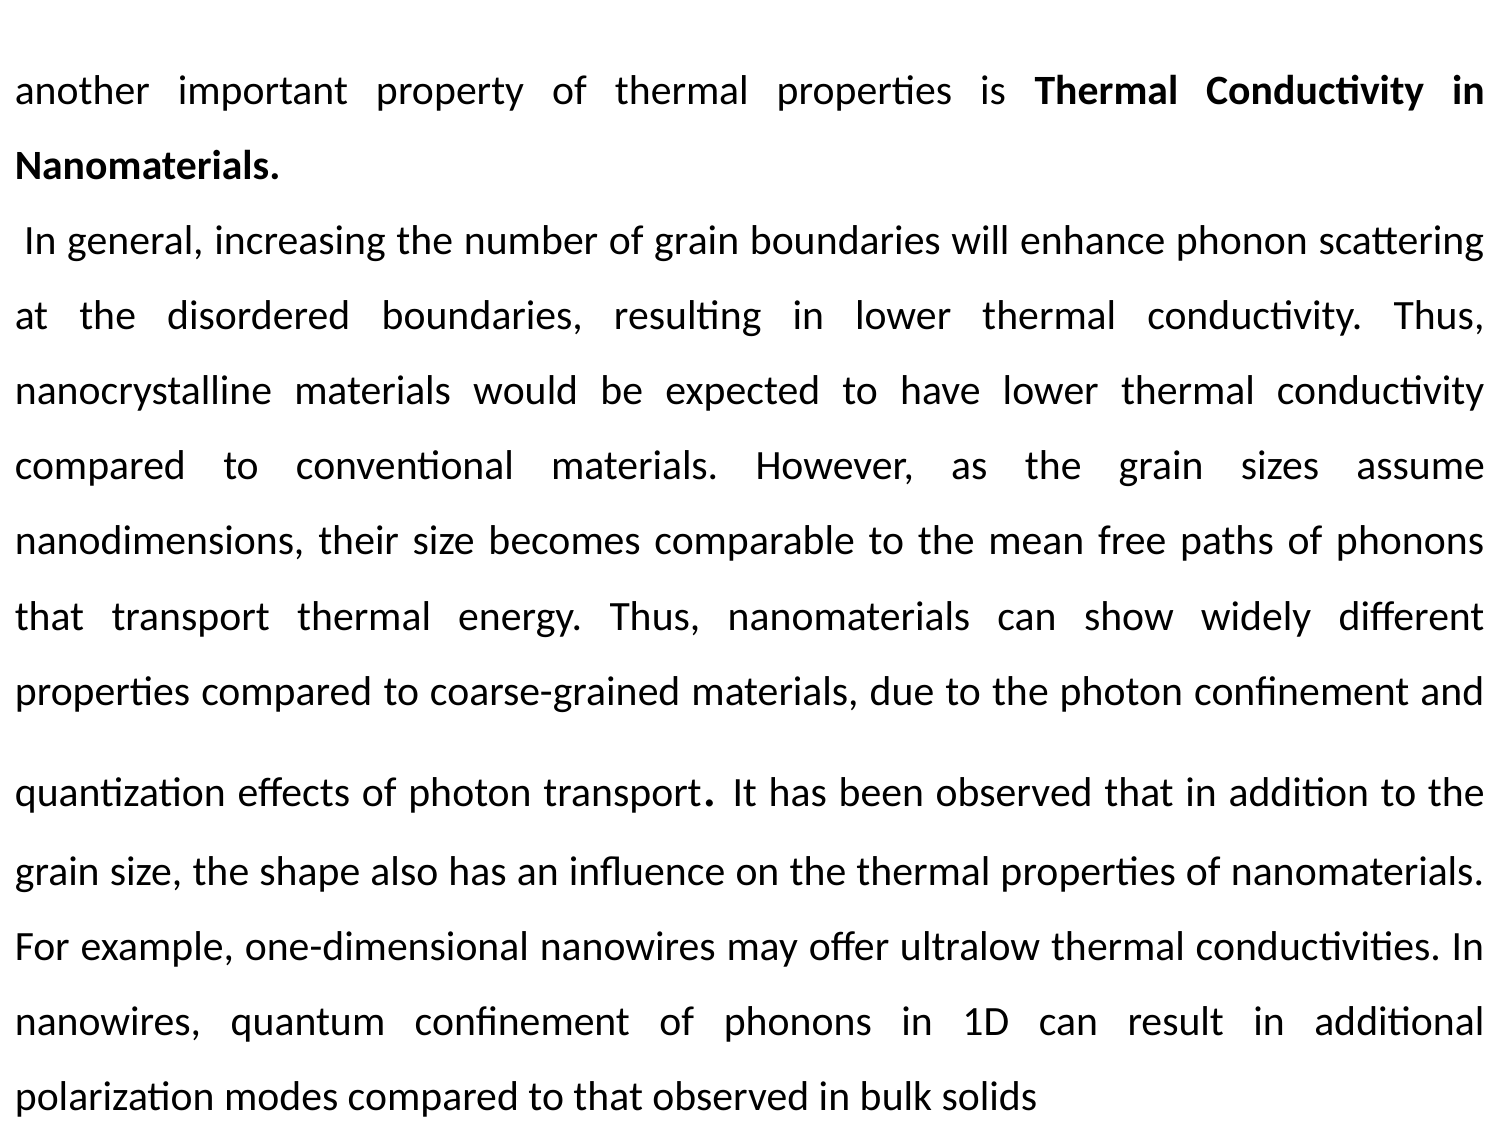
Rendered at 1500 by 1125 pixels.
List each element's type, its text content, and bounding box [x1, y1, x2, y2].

text_box another important property of thermal properties is Thermal Conductivity in Nanomaterials. In general, increasing the number of grain boundaries will enhance phonon scattering at the disordered boundaries, resulting in lower thermal conductivity. Thus, nanocrystalline materials would be expected to have lower thermal conductivity compared to conventional materials. However, as the grain sizes assume nanodimensions, their size becomes comparable to the mean free paths of phonons that transport thermal energy. Thus, nanomaterials can show widely different properties compared to coarse-grained materials, due to the photon confinement and quantization effects of photon transport. It has been observed that in addition to the grain size, the shape also has an influence on the thermal properties of nanomaterials. For example, one-dimensional nanowires may offer ultralow thermal conductivities. In nanowires, quantum confinement of phonons in 1D can result in additional polarization modes compared to that observed in bulk solids [0, 30, 1500, 1125]
